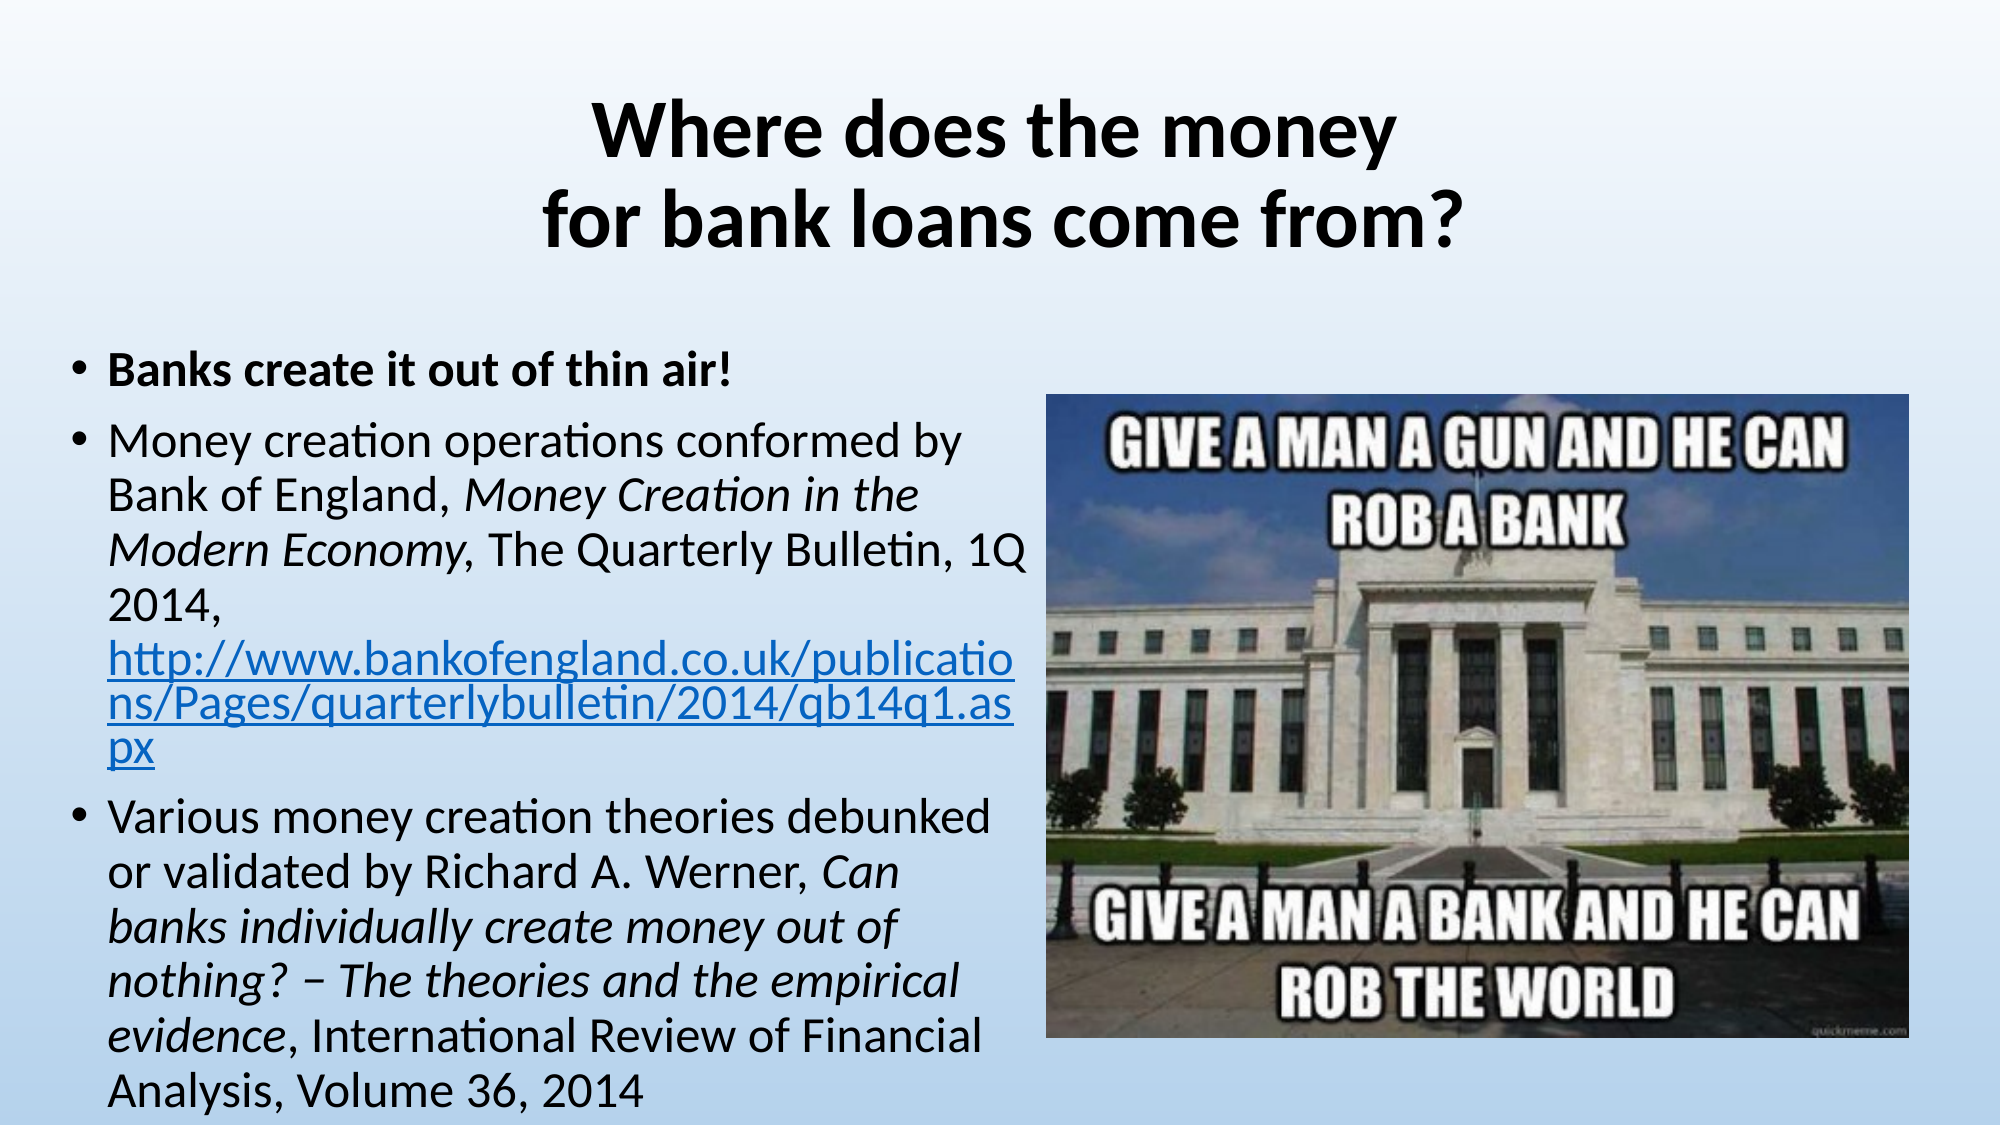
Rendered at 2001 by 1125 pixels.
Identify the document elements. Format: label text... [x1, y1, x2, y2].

list Banks create it out of thin air! Money creation operations conformed by Bank of England, Money Creation in the Modern Economy, The Quarterly Bulletin, 1Q 2014, http://www.bankofengland.co.uk/publications/Pages/quarterlybulletin/2014/qb14q1.aspx Various money creation theories debunked or validated by Richard A. Werner, Can banks individually create money out of nothing? − The theories and the empirical evidence, International Review of Financial Analysis, Volume 36, 2014 [55, 335, 1043, 1055]
picture [1046, 394, 1909, 1038]
title Where does the money for bank loans come from? [142, 67, 1868, 285]
